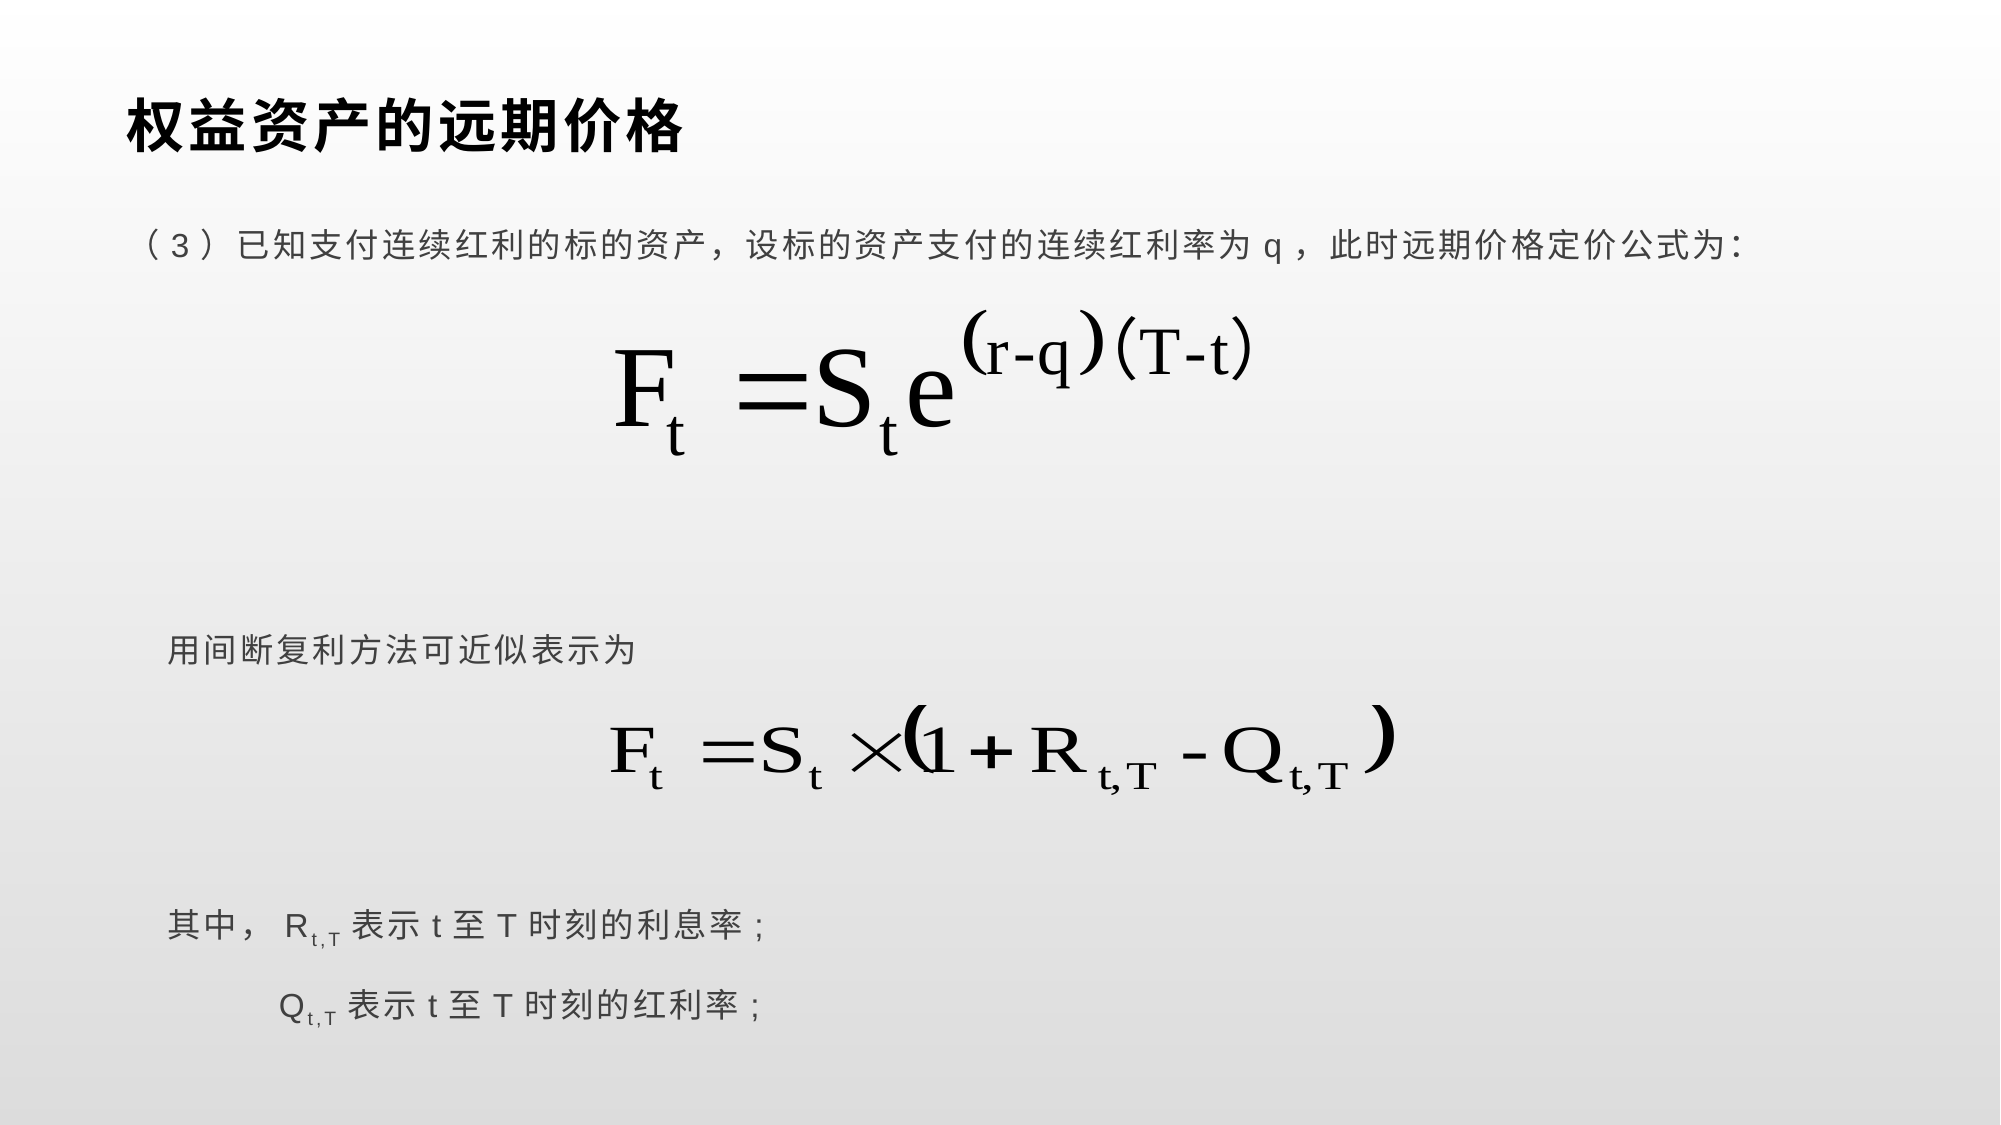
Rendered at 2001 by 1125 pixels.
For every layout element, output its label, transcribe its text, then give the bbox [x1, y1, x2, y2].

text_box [595, 705, 1398, 812]
text_box 其中，Rt,T表示t至T时刻的利息率; Qt,T表示t至T时刻的红利率; [150, 890, 1931, 979]
list （3）已知支付连续红利的标的资产，设标的资产支付的连续红利率为q，此时远期价格定价公式为： [109, 212, 1891, 301]
text_box 用间断复利方法可近似表示为 [150, 617, 1931, 706]
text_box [595, 300, 1280, 484]
title 权益资产的远期价格 [109, 70, 1891, 178]
